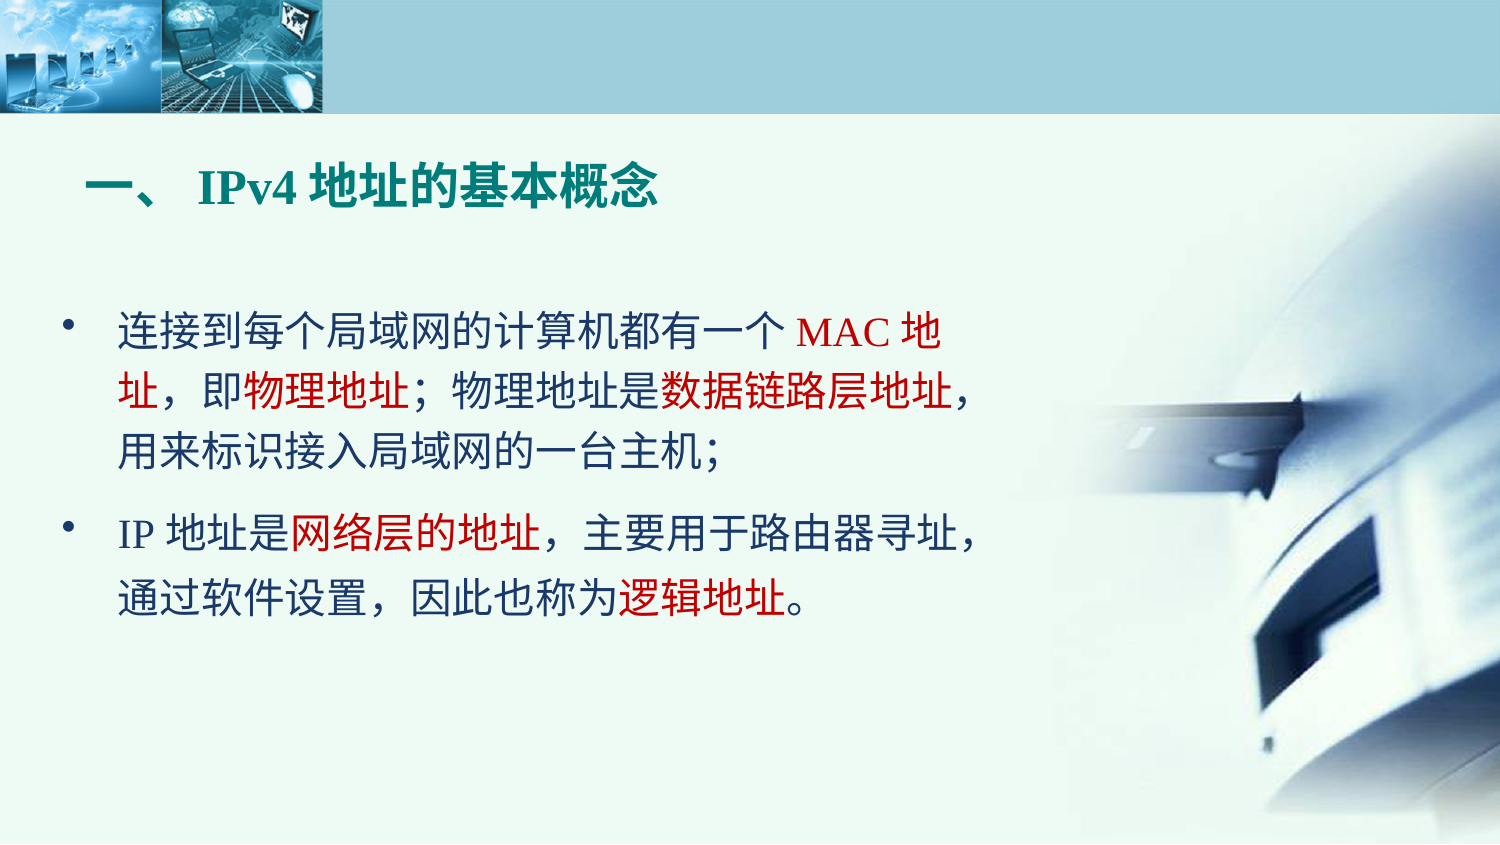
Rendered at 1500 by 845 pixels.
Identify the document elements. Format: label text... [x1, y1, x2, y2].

picture [0, 0, 1500, 844]
text_box 连接到每个局域网的计算机都有一个MAC地址，即物理地址；物理地址是数据链路层地址，用来标识接入局域网的一台主机； IP地址是网络层的地址，主要用于路由器寻址，通过软件设置，因此也称为逻辑地址。 [46, 287, 1032, 680]
text_box 一、IPv4地址的基本概念 [70, 135, 914, 235]
